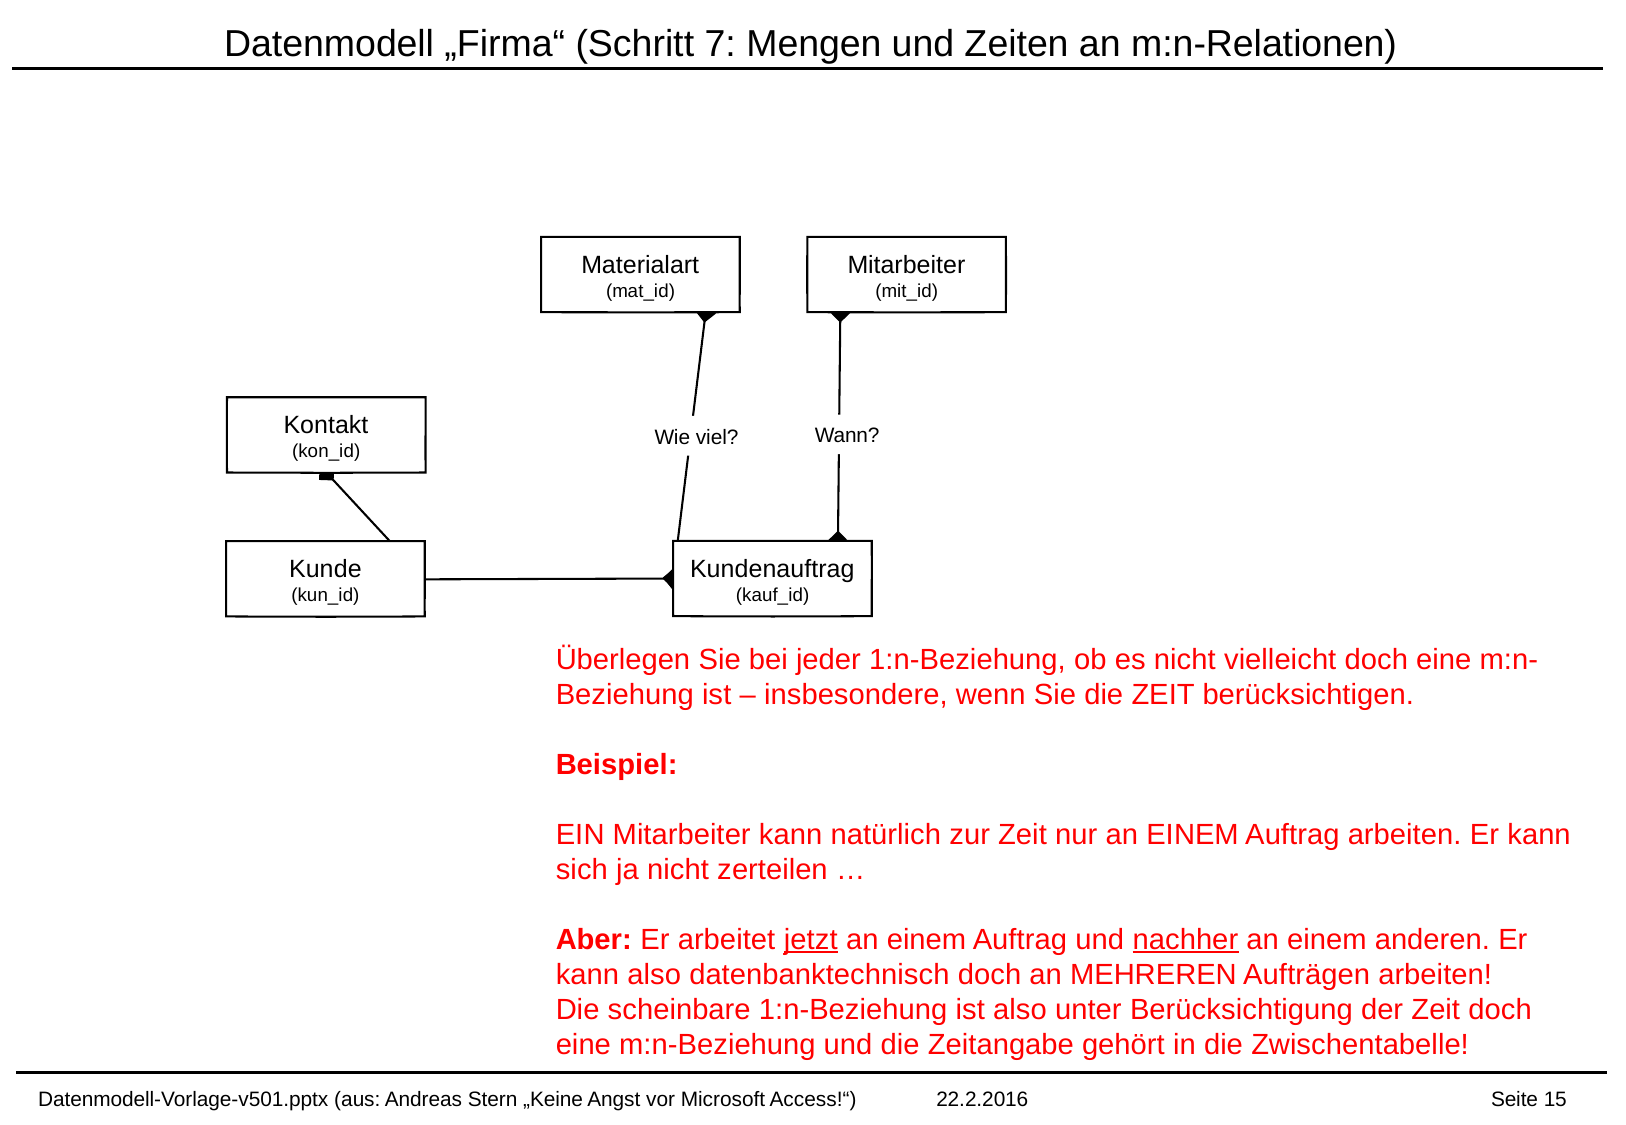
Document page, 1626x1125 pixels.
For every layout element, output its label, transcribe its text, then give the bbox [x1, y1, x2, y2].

text_box Wann? [841, 414, 895, 455]
text_box Kunde (kun_id) [225, 540, 426, 618]
title Datenmodell „Firma“ (Schritt 7: Mengen und Zeiten an m:n-Relationen) [109, 16, 1512, 89]
text_box Wann? [799, 414, 837, 455]
text_box Überlegen Sie bei jeder 1:n-Beziehung, ob es nicht vielleicht doch eine m:n-Beziehung ist – insbesondere, wenn Sie die ZEIT berücksichtigen. Beispiel: EIN Mitarbeiter kann natürlich zur Zeit nur an EINEM Auftrag arbeiten. Er kann sich ja nicht zerteilen … Aber: Er arbeitet jetzt an einem Auftrag und nachher an einem anderen. Er kann also datenbanktechnisch doch an MEHREREN Aufträgen arbeiten! Die scheinbare 1:n-Beziehung ist also unter Berücksichtigung der Zeit doch eine m:n-Beziehung und die Zeitangabe gehört in die Zwischentabelle! [541, 633, 1593, 1068]
text_box Wie viel? [707, 415, 754, 456]
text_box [837, 312, 841, 541]
text_box Kundenauftrag (kauf_id) [672, 539, 873, 618]
text_box Mitarbeiter (mit_id) [806, 235, 1008, 314]
text_box Wie viel? [639, 415, 705, 456]
text_box Materialart (mat_id) [540, 235, 741, 314]
text_box Kontakt (kon_id) [225, 396, 427, 474]
